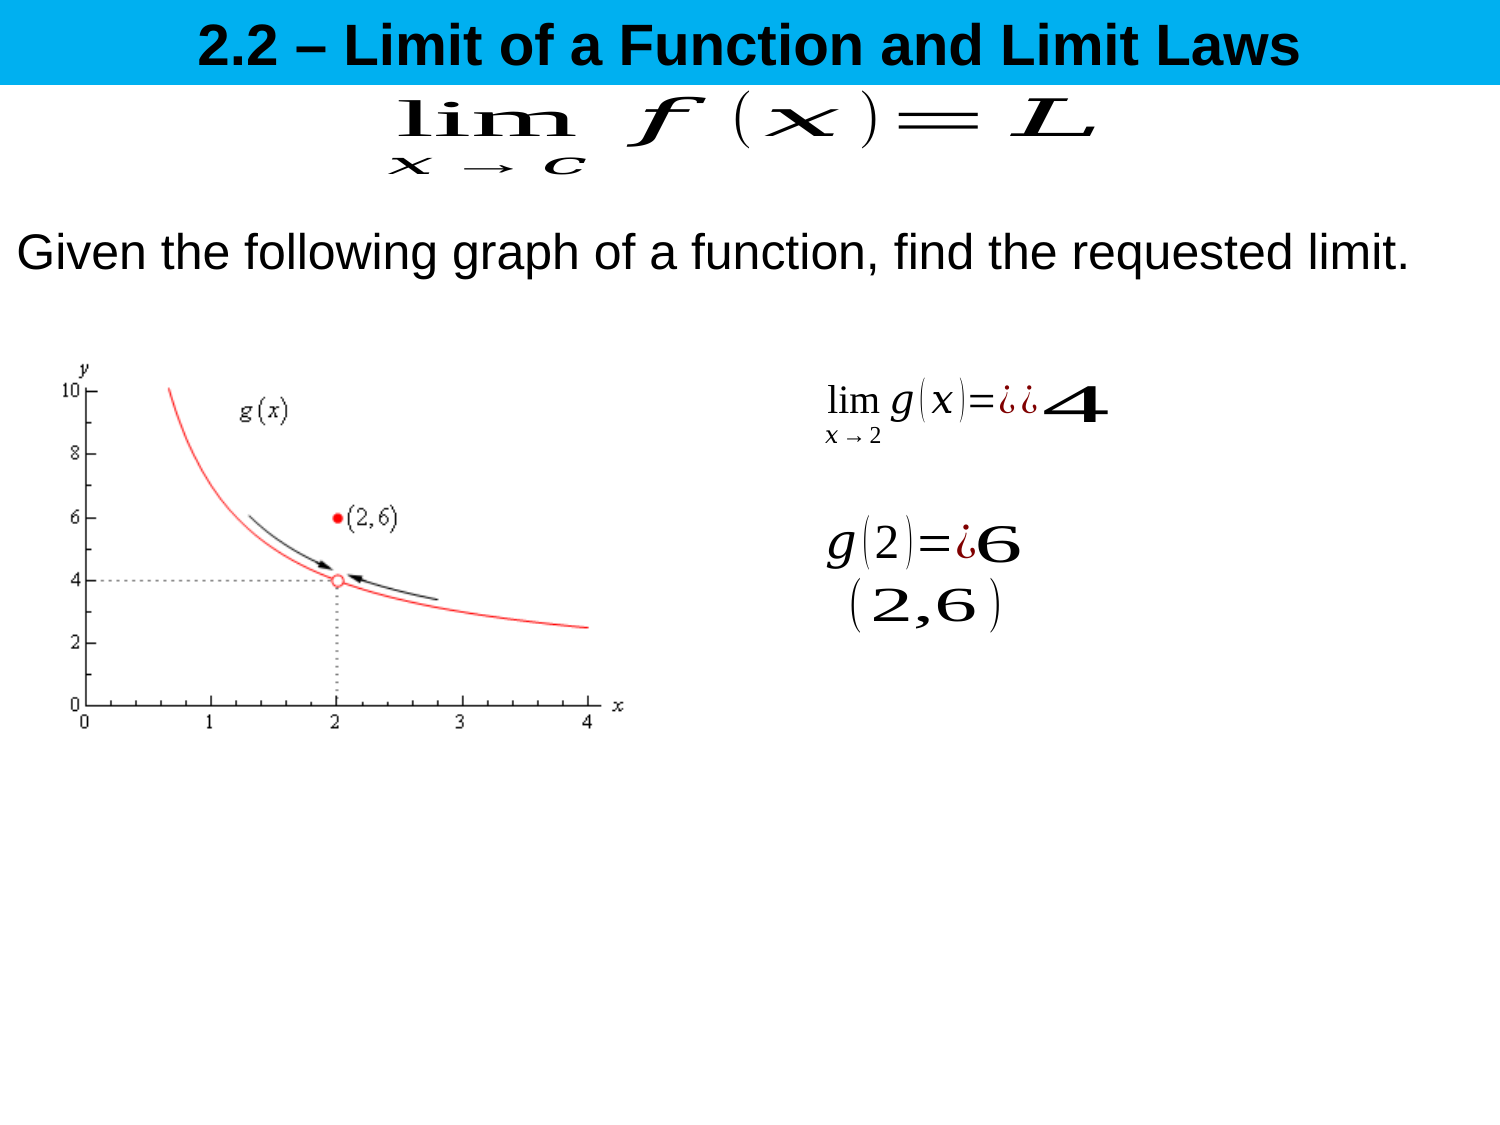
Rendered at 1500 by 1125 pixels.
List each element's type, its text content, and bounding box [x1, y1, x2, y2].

picture [62, 354, 625, 735]
text_box Given the following graph of a function, find the requested limit. [1, 212, 1500, 288]
text_box 2.2 – Limit of a Function and Limit Laws [0, 0, 1500, 85]
